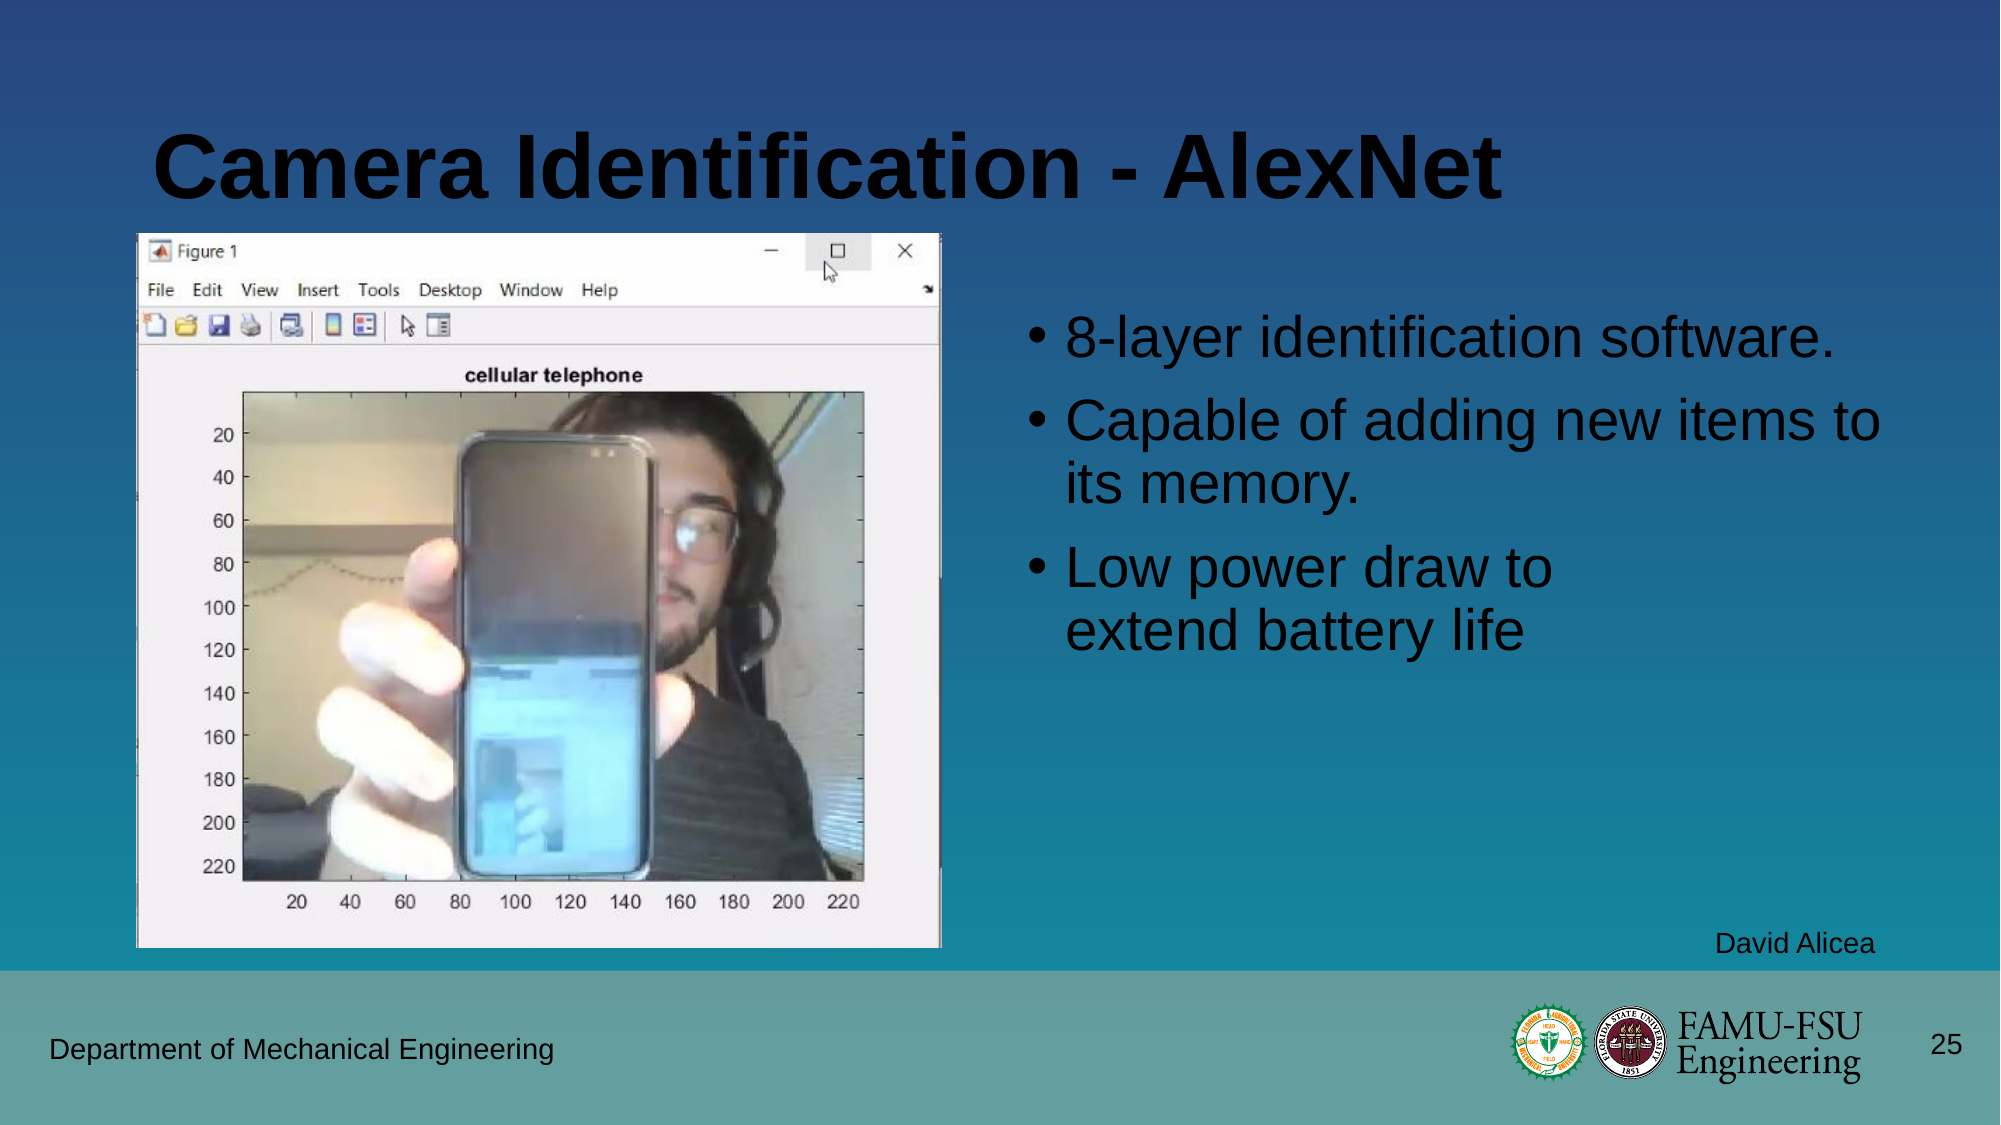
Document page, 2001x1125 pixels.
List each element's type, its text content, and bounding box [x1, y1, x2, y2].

slide_number 25 [1862, 1017, 1978, 1078]
title Camera Identification - AlexNet [137, 59, 1863, 278]
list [136, 233, 942, 948]
text_box David Alicea [1699, 920, 2000, 972]
list 8-layer identification software. Capable of adding new items to its memory. Low power draw to extend battery life [1012, 299, 1921, 1017]
